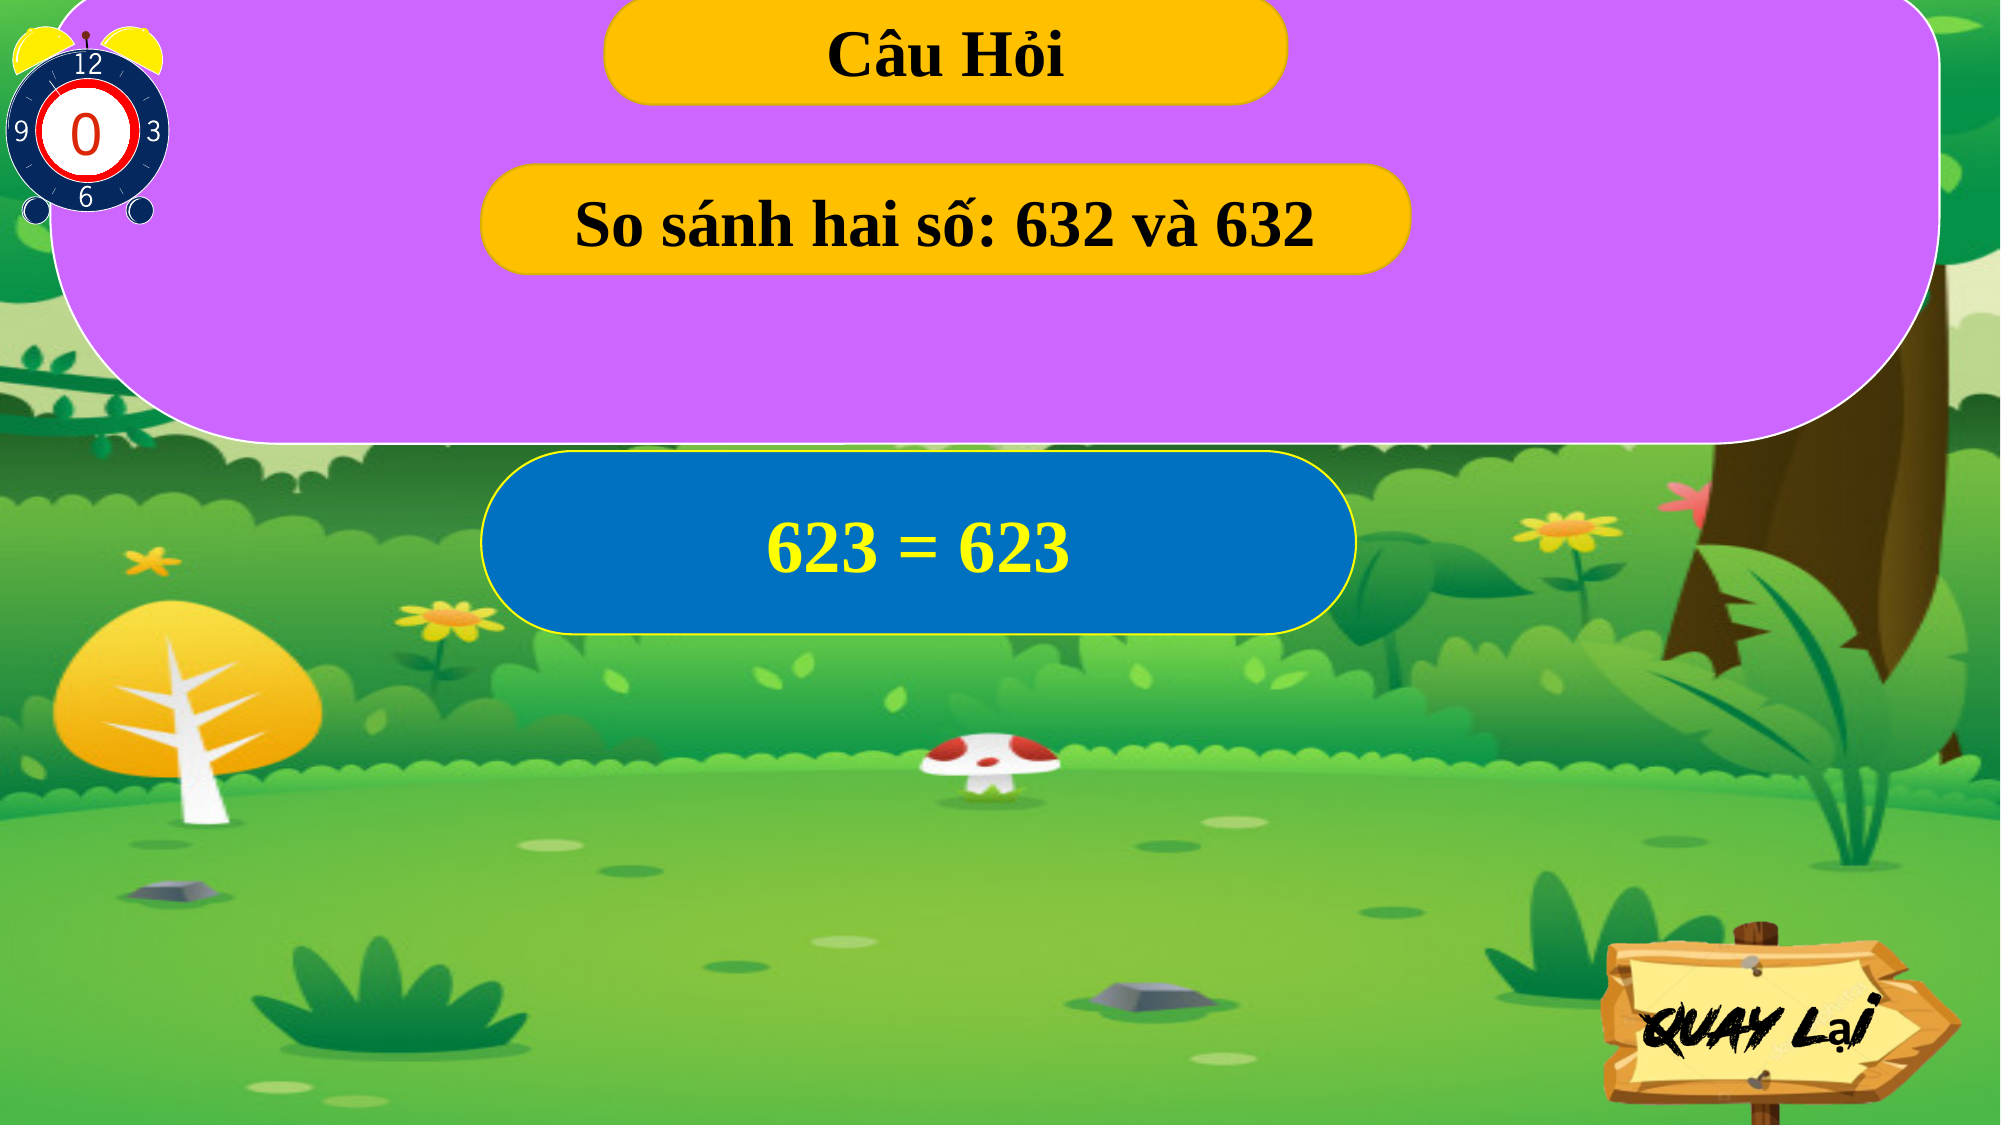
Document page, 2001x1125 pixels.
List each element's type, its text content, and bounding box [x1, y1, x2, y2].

text_box [49, 0, 1941, 445]
text_box 623 = 623 [480, 450, 1358, 636]
text_box Câu Hỏi [603, 0, 1289, 106]
text_box So sánh hai số: 632 và 632 [480, 163, 1412, 276]
picture [0, 0, 2001, 1125]
